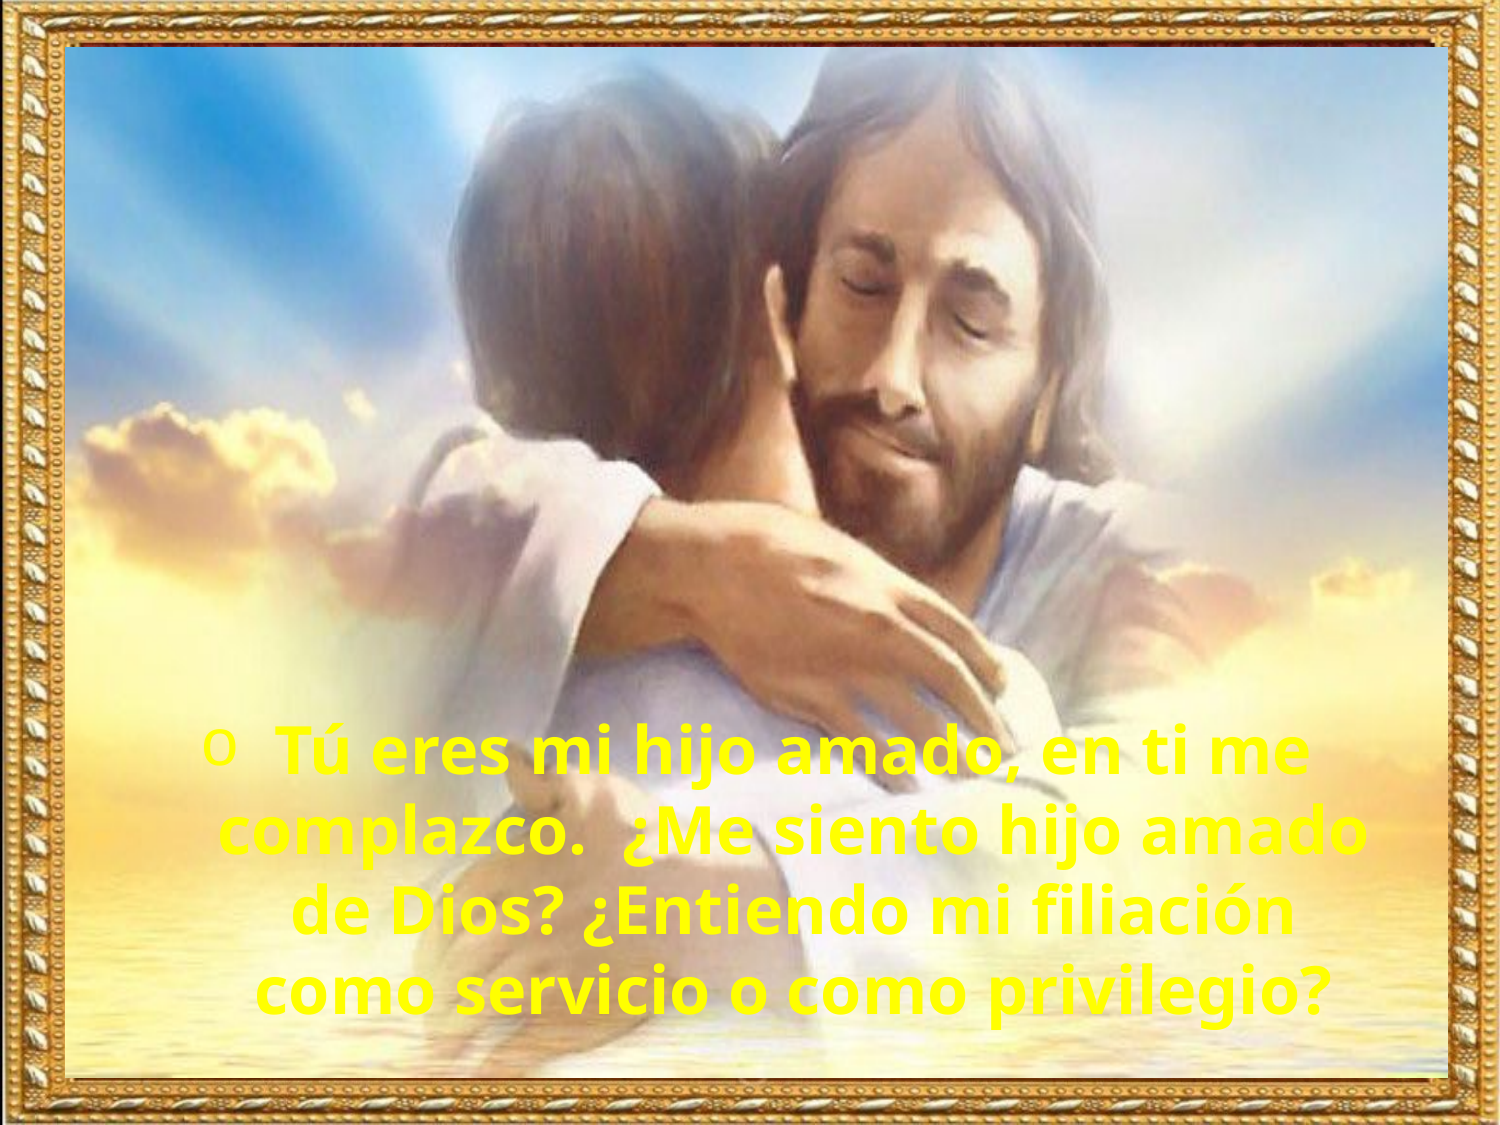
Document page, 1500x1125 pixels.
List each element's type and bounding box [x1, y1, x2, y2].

picture [0, 0, 1500, 1125]
text_box [55, 588, 60, 814]
